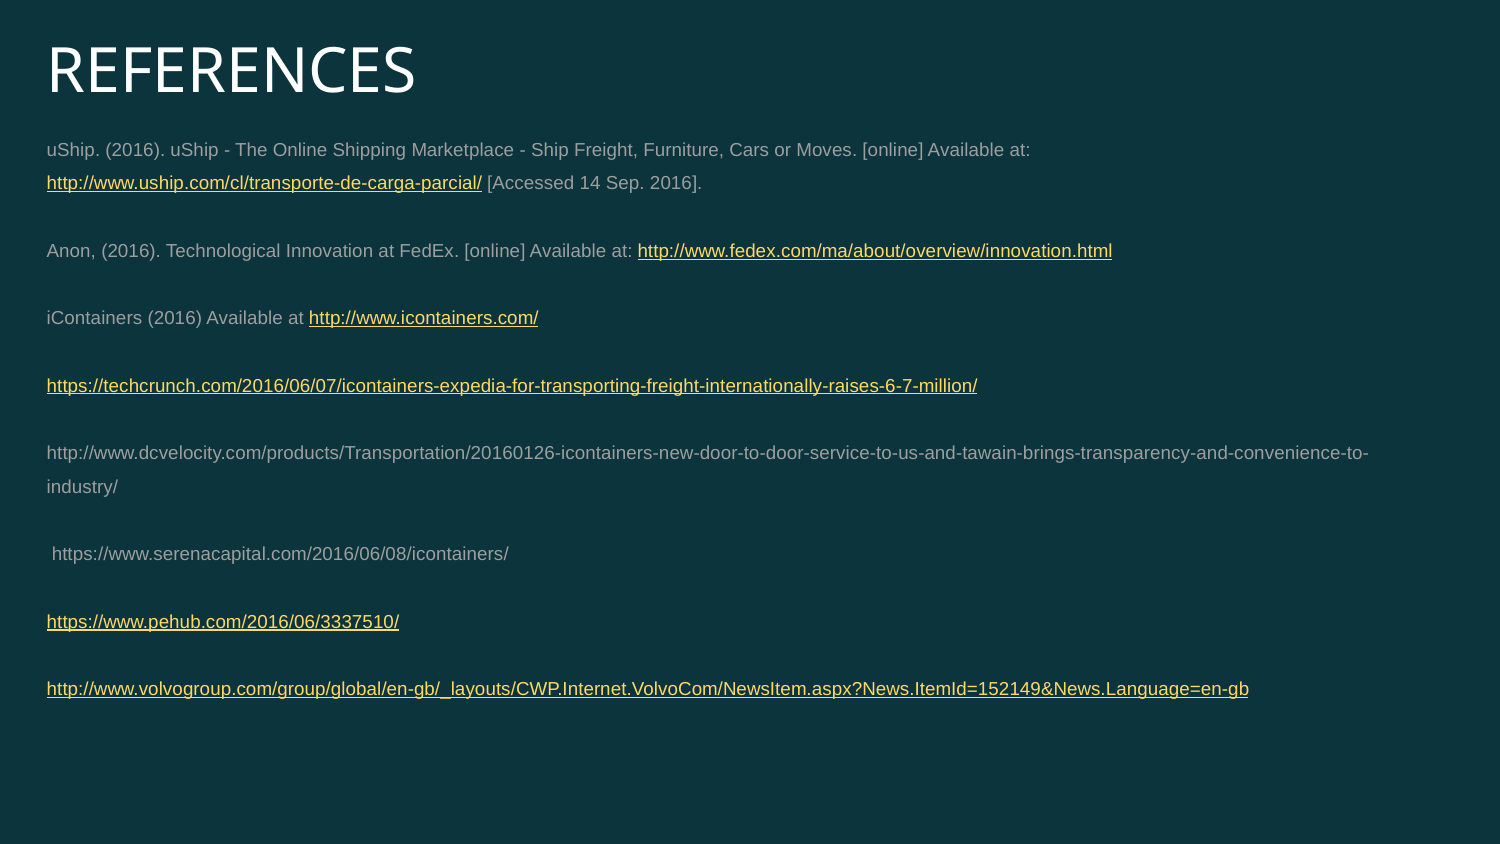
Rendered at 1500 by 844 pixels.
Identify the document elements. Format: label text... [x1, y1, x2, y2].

list uShip. (2016). uShip - The Online Shipping Marketplace - Ship Freight, Furniture, Cars or Moves. [online] Available at: http://www.uship.com/cl/transporte-de-carga-parcial/ [Accessed 14 Sep. 2016]. Anon, (2016). Technological Innovation at FedEx. [online] Available at: http://www.fedex.com/ma/about/overview/innovation.html iContainers (2016) Available at http://www.icontainers.com/ https://techcrunch.com/2016/06/07/icontainers-expedia-for-transporting-freight-internationally-raises-6-7-million/ http://www.dcvelocity.com/products/Transportation/20160126-icontainers-new-door-to-door-service-to-us-and-tawain-brings-transparency-and-convenience-to-industry/ https://www.serenacapital.com/2016/06/08/icontainers/ https://www.pehub.com/2016/06/3337510/ http://www.volvogroup.com/group/global/en-gb/_layouts/CWP.Internet.VolvoCom/NewsItem.aspx?News.ItemId=152149&News.Language=en-gb [31, 111, 1430, 823]
title REFERENCES [31, 14, 1430, 109]
